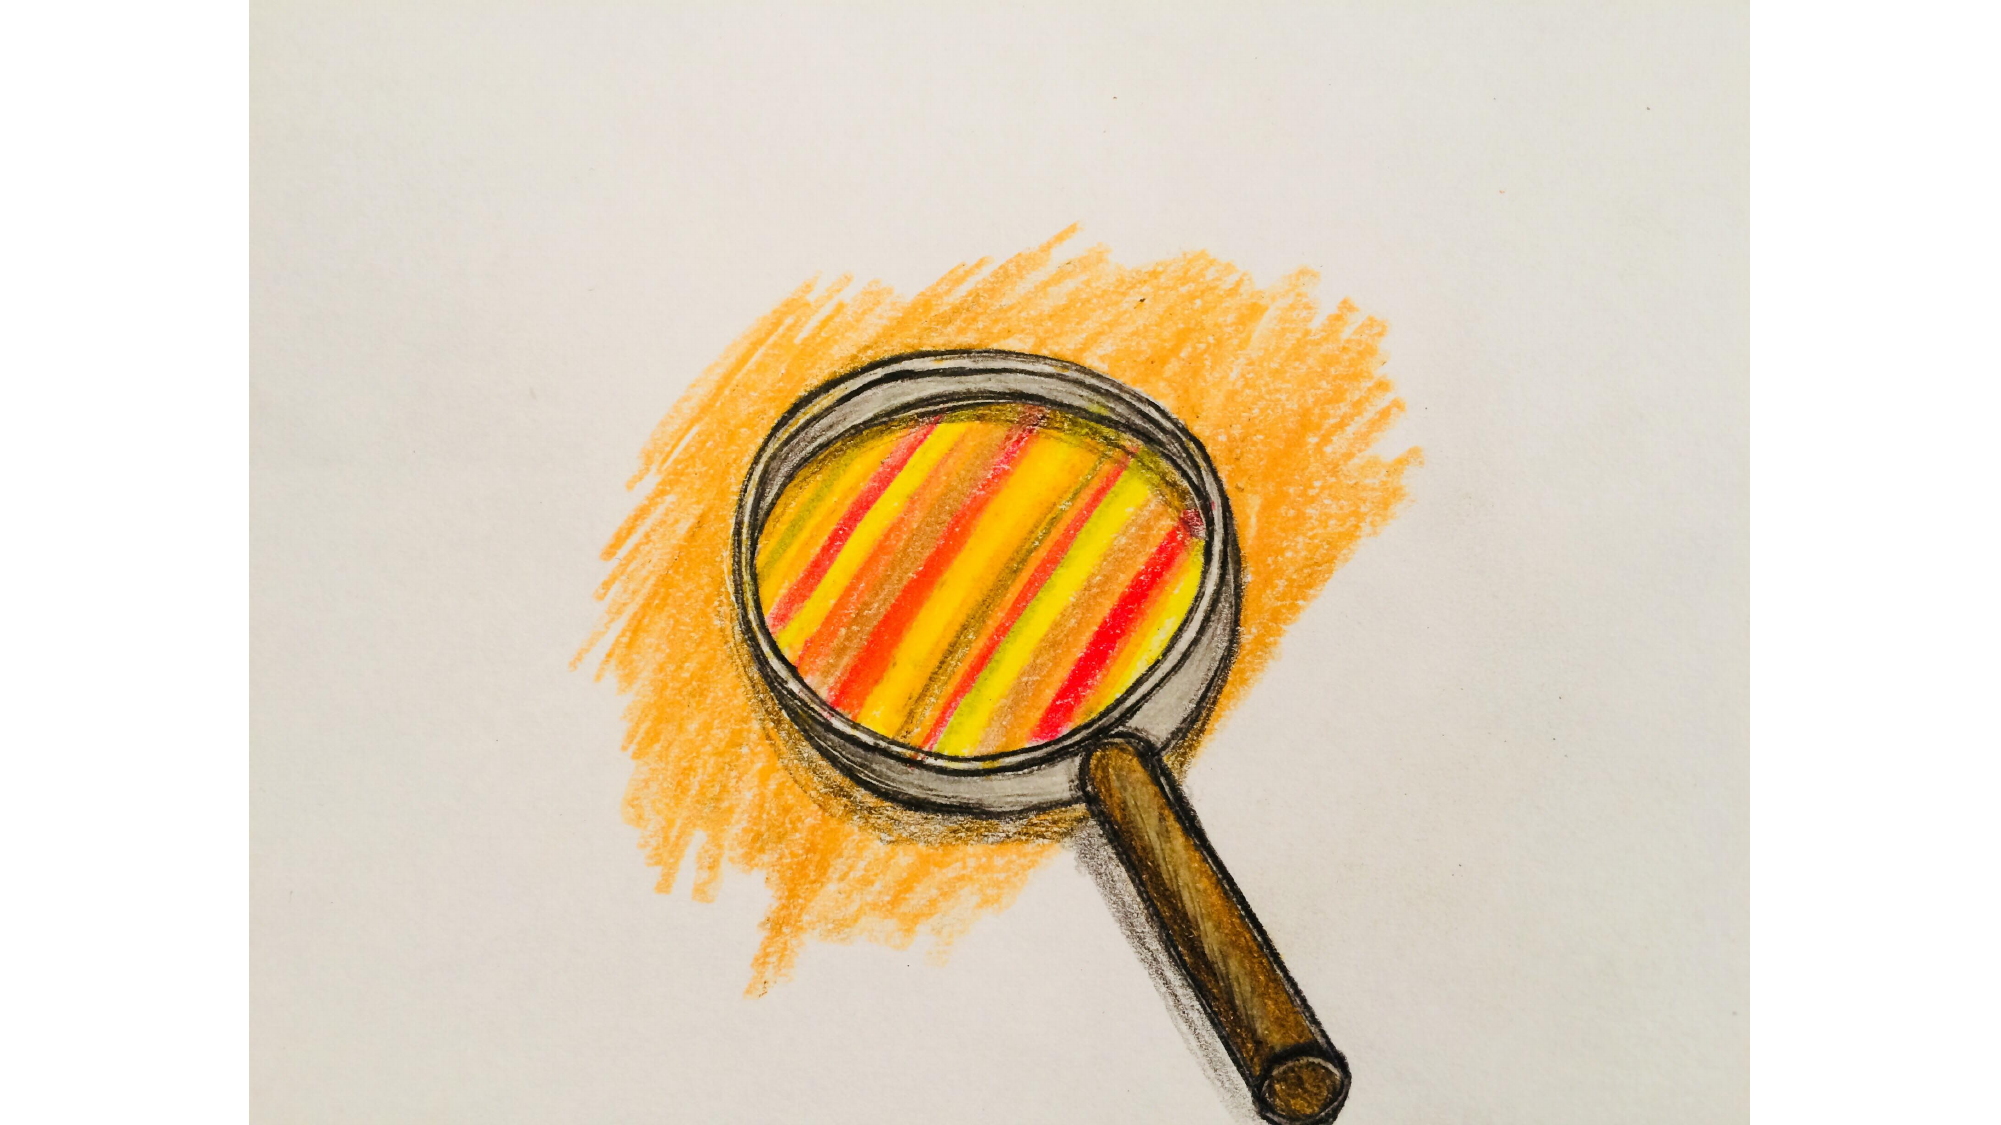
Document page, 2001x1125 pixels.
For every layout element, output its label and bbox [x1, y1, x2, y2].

picture [249, 0, 1750, 1125]
